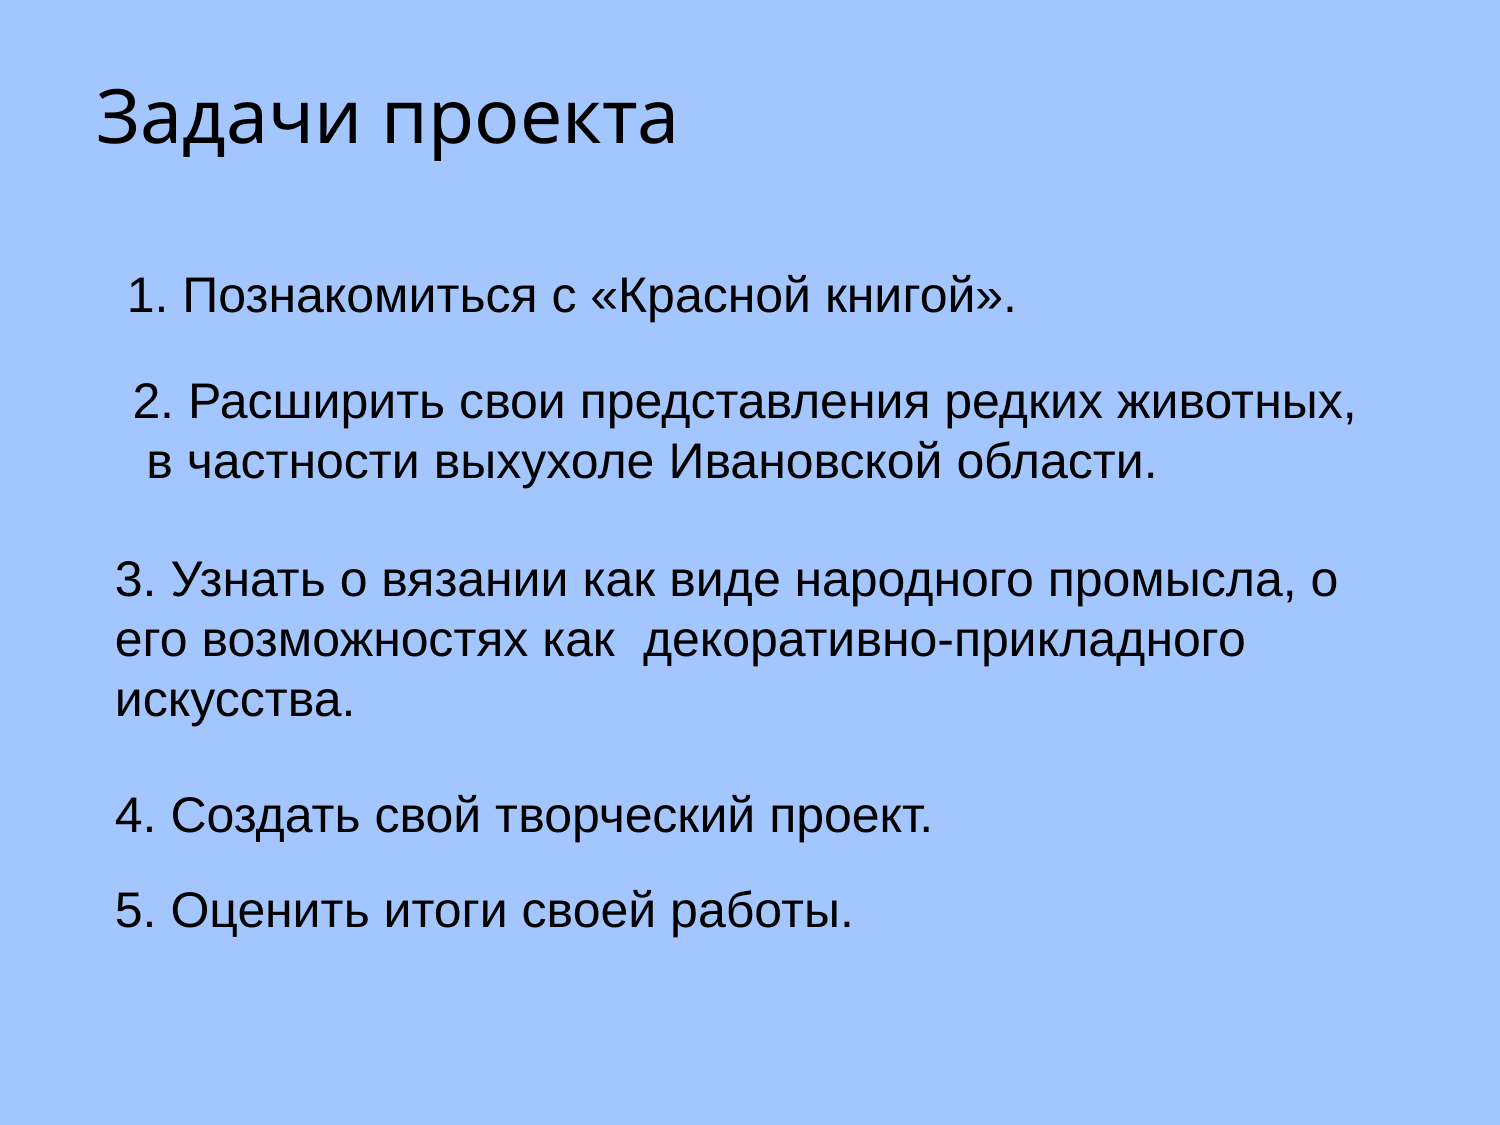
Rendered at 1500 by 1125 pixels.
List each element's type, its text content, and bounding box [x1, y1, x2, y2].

text_box 1. Познакомиться с «Красной книгой». [112, 255, 1365, 330]
text_box 2. Расширить свои представления редких животных, в частности выхухоле Ивановской области. [117, 361, 1373, 497]
title Задачи проекта [64, 42, 1415, 185]
text_box 3. Узнать о вязании как виде народного промысла, о его возможностях как декоративно-прикладного искусства. [100, 538, 1365, 794]
text_box 4. Создать свой творческий проект. [100, 775, 1026, 910]
text_box 5. Оценить итоги своей работы. [100, 910, 956, 945]
